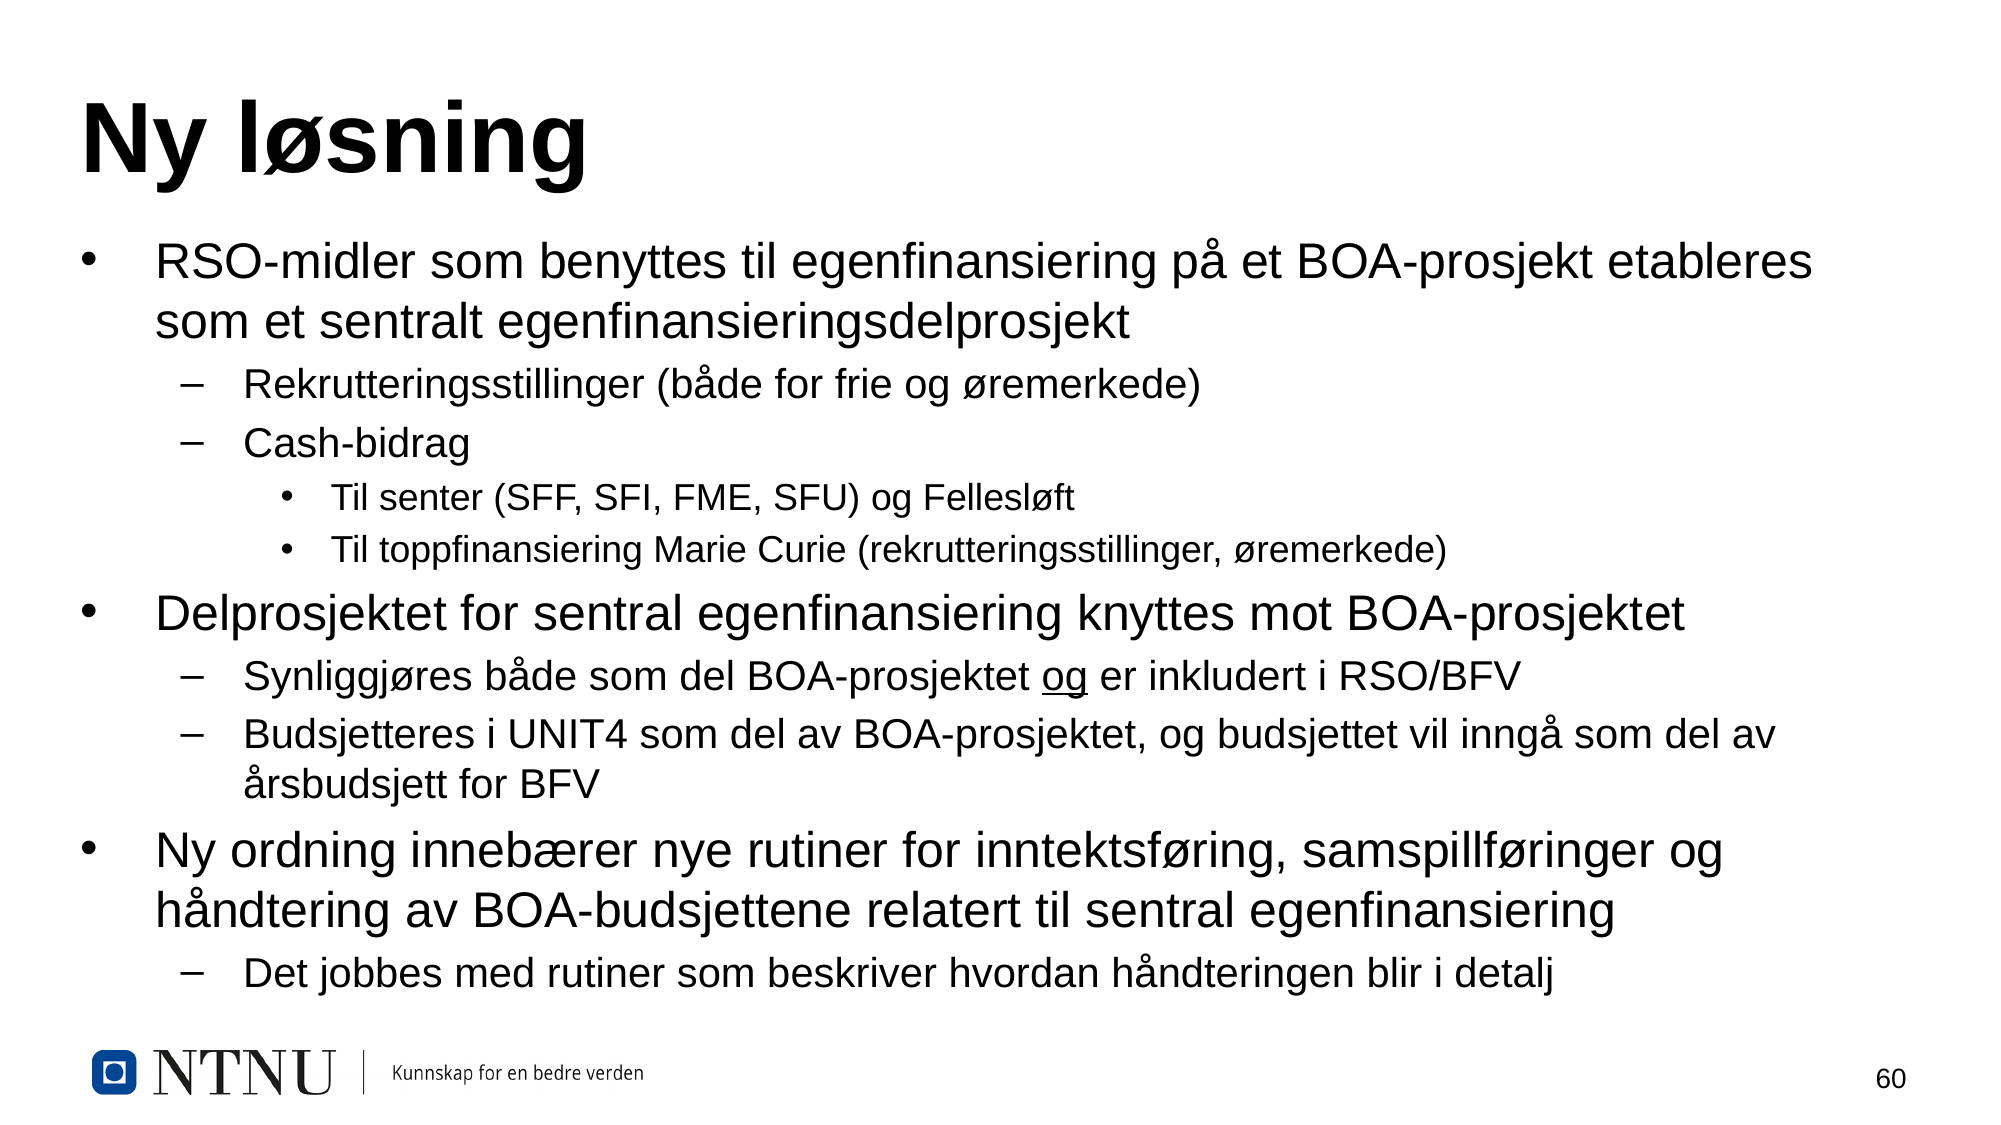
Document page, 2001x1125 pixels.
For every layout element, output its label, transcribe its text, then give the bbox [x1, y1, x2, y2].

picture [92, 1050, 644, 1095]
title Ny løsning [65, 65, 1908, 208]
list RSO-midler som benyttes til egenfinansiering på et BOA-prosjekt etableres som et sentralt egenfinansieringsdelprosjekt Rekrutteringsstillinger (både for frie og øremerkede) Cash-bidrag Til senter (SFF, SFI, FME, SFU) og Fellesløft Til toppfinansiering Marie Curie (rekrutteringsstillinger, øremerkede) Delprosjektet for sentral egenfinansiering knyttes mot BOA-prosjektet Synliggjøres både som del BOA-prosjektet og er inkludert i RSO/BFV Budsjetteres i UNIT4 som del av BOA-prosjektet, og budsjettet vil inngå som del av årsbudsjett for BFV Ny ordning innebærer nye rutiner for inntektsføring, samspillføringer og håndtering av BOA-budsjettene relatert til sentral egenfinansiering Det jobbes med rutiner som beskriver hvordan håndteringen blir i detalj [65, 220, 1908, 1012]
